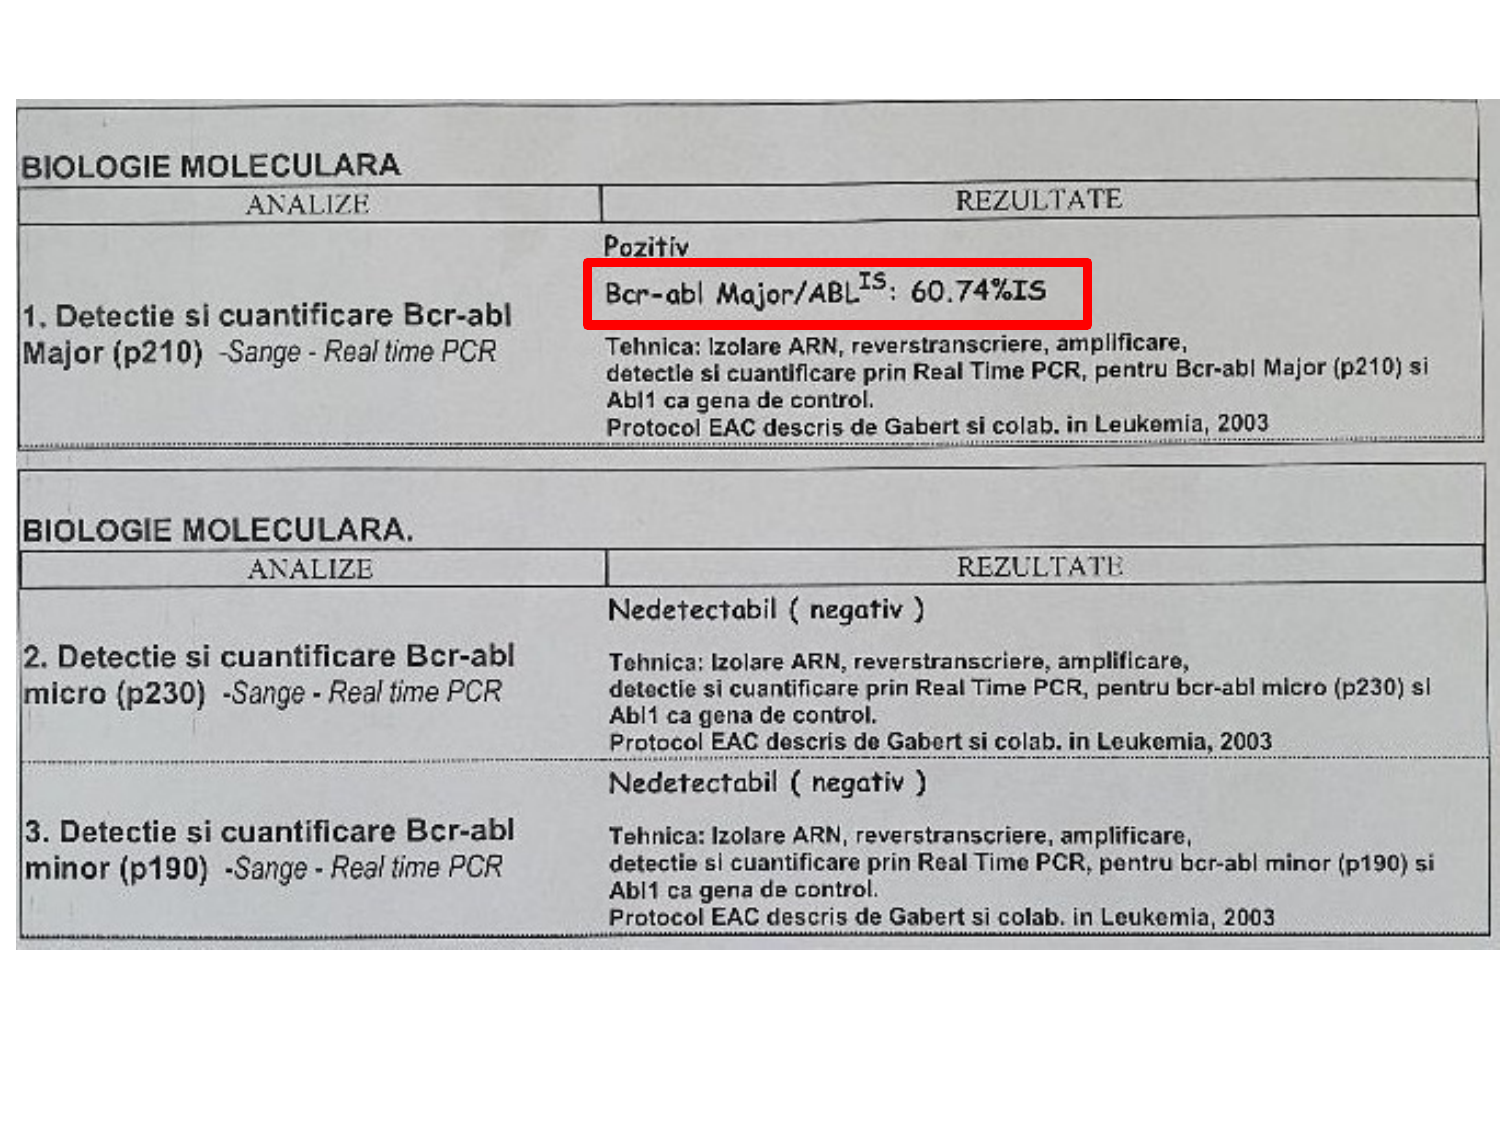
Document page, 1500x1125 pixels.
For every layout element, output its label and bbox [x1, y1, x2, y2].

list [16, 99, 1500, 951]
